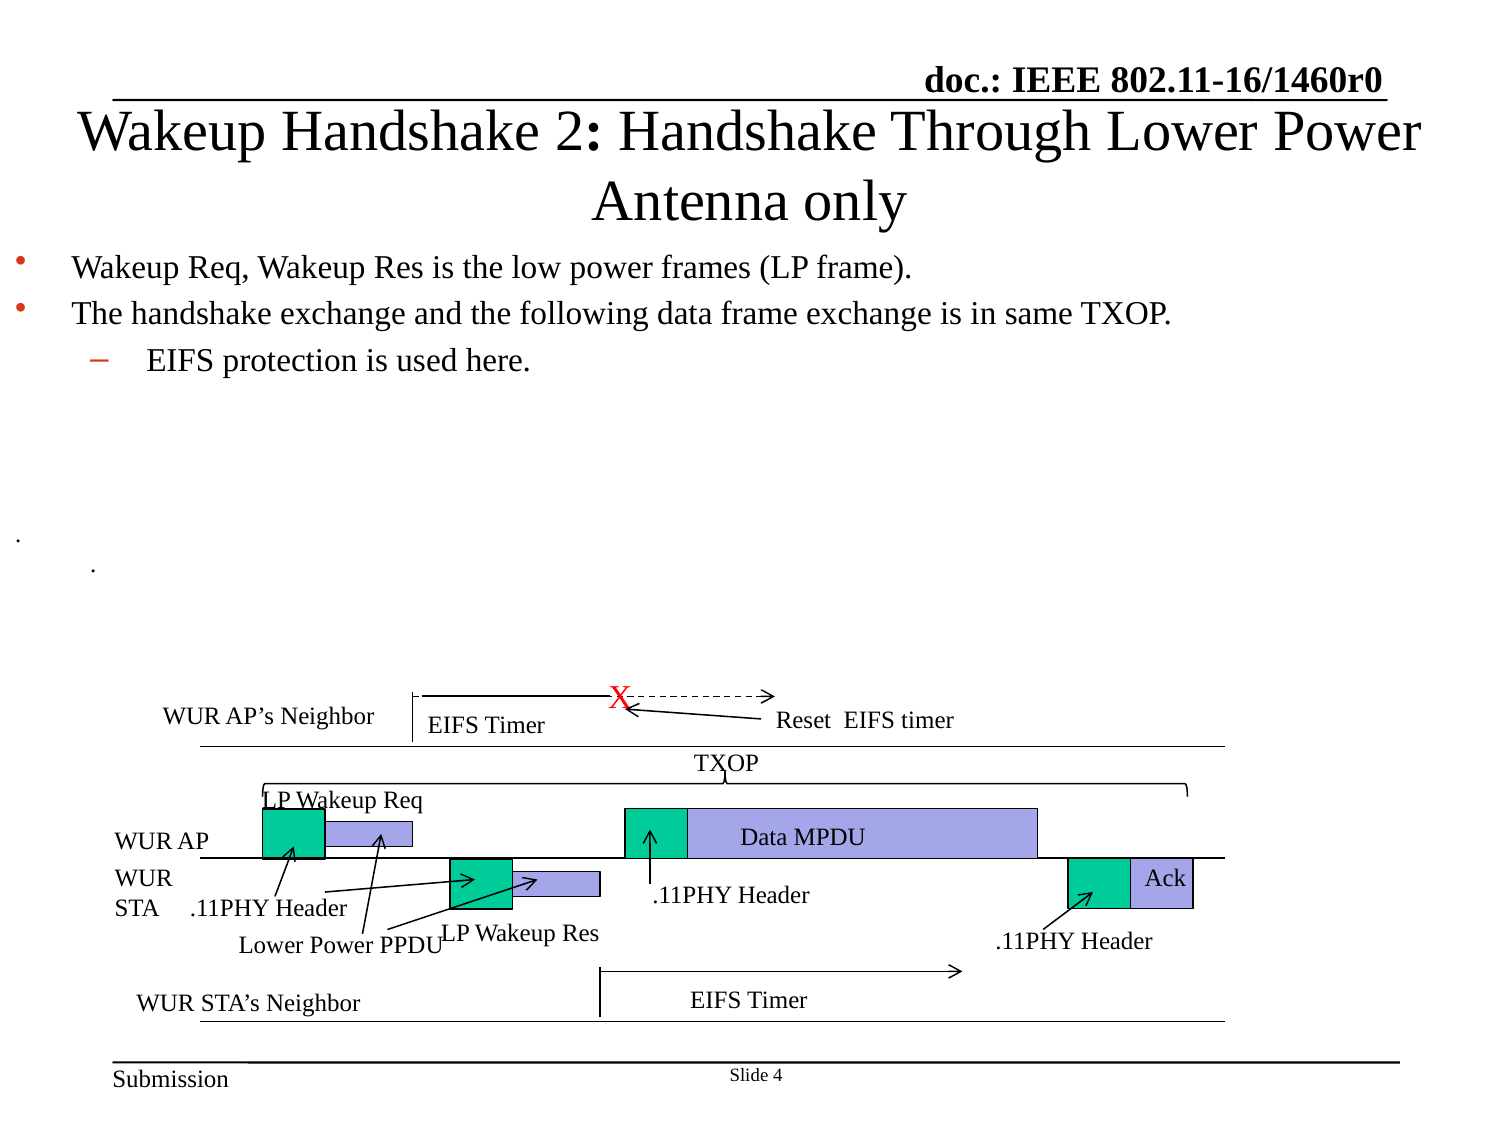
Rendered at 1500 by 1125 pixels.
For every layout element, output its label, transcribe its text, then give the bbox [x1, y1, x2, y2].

text_box Reset EIFS timer [761, 696, 970, 742]
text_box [324, 879, 385, 893]
text_box WUR STA [99, 854, 238, 930]
text_box [624, 808, 687, 857]
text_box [274, 846, 294, 897]
text_box .11PHY Header [637, 871, 825, 917]
text_box EIFS Timer [675, 979, 823, 1020]
text_box X [593, 704, 633, 723]
text_box [687, 808, 1038, 857]
text_box .11PHY Header [238, 883, 357, 921]
text_box LP Wakeup Req [247, 776, 439, 821]
text_box Ack [1129, 867, 1201, 900]
text_box .11PHY Header [980, 917, 1168, 962]
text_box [624, 708, 763, 720]
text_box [362, 902, 382, 935]
text_box [449, 867, 513, 877]
text_box WUR STA’s Neighbor [121, 979, 376, 1025]
text_box WUR AP’s Neighbor [147, 692, 390, 737]
text_box EIFS Timer [416, 705, 561, 745]
text_box Lower Power PPDU [223, 921, 459, 967]
text_box [1068, 867, 1130, 909]
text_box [387, 879, 538, 930]
text_box Wakeup Req, Wakeup Res is the low power frames (LP frame). The handshake exchange and the following data frame exchange is in same TXOP. EIFS protection is used here. . . [0, 237, 1500, 575]
text_box [324, 821, 413, 847]
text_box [362, 833, 382, 877]
text_box Data MPDU [725, 813, 881, 857]
slide_number Slide 4 [712, 1061, 800, 1093]
text_box X [593, 667, 647, 695]
text_box LP Wakeup Res [459, 908, 615, 954]
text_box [1042, 891, 1094, 930]
text_box [262, 783, 1188, 797]
text_box [512, 871, 600, 897]
title Wakeup Handshake 2: Handshake Through Lower Power Antenna only [0, 99, 1500, 226]
text_box TXOP [679, 754, 775, 784]
text_box [262, 821, 325, 857]
text_box WUR AP [99, 817, 225, 854]
text_box [1130, 900, 1193, 909]
text_box TXOP [679, 738, 775, 745]
